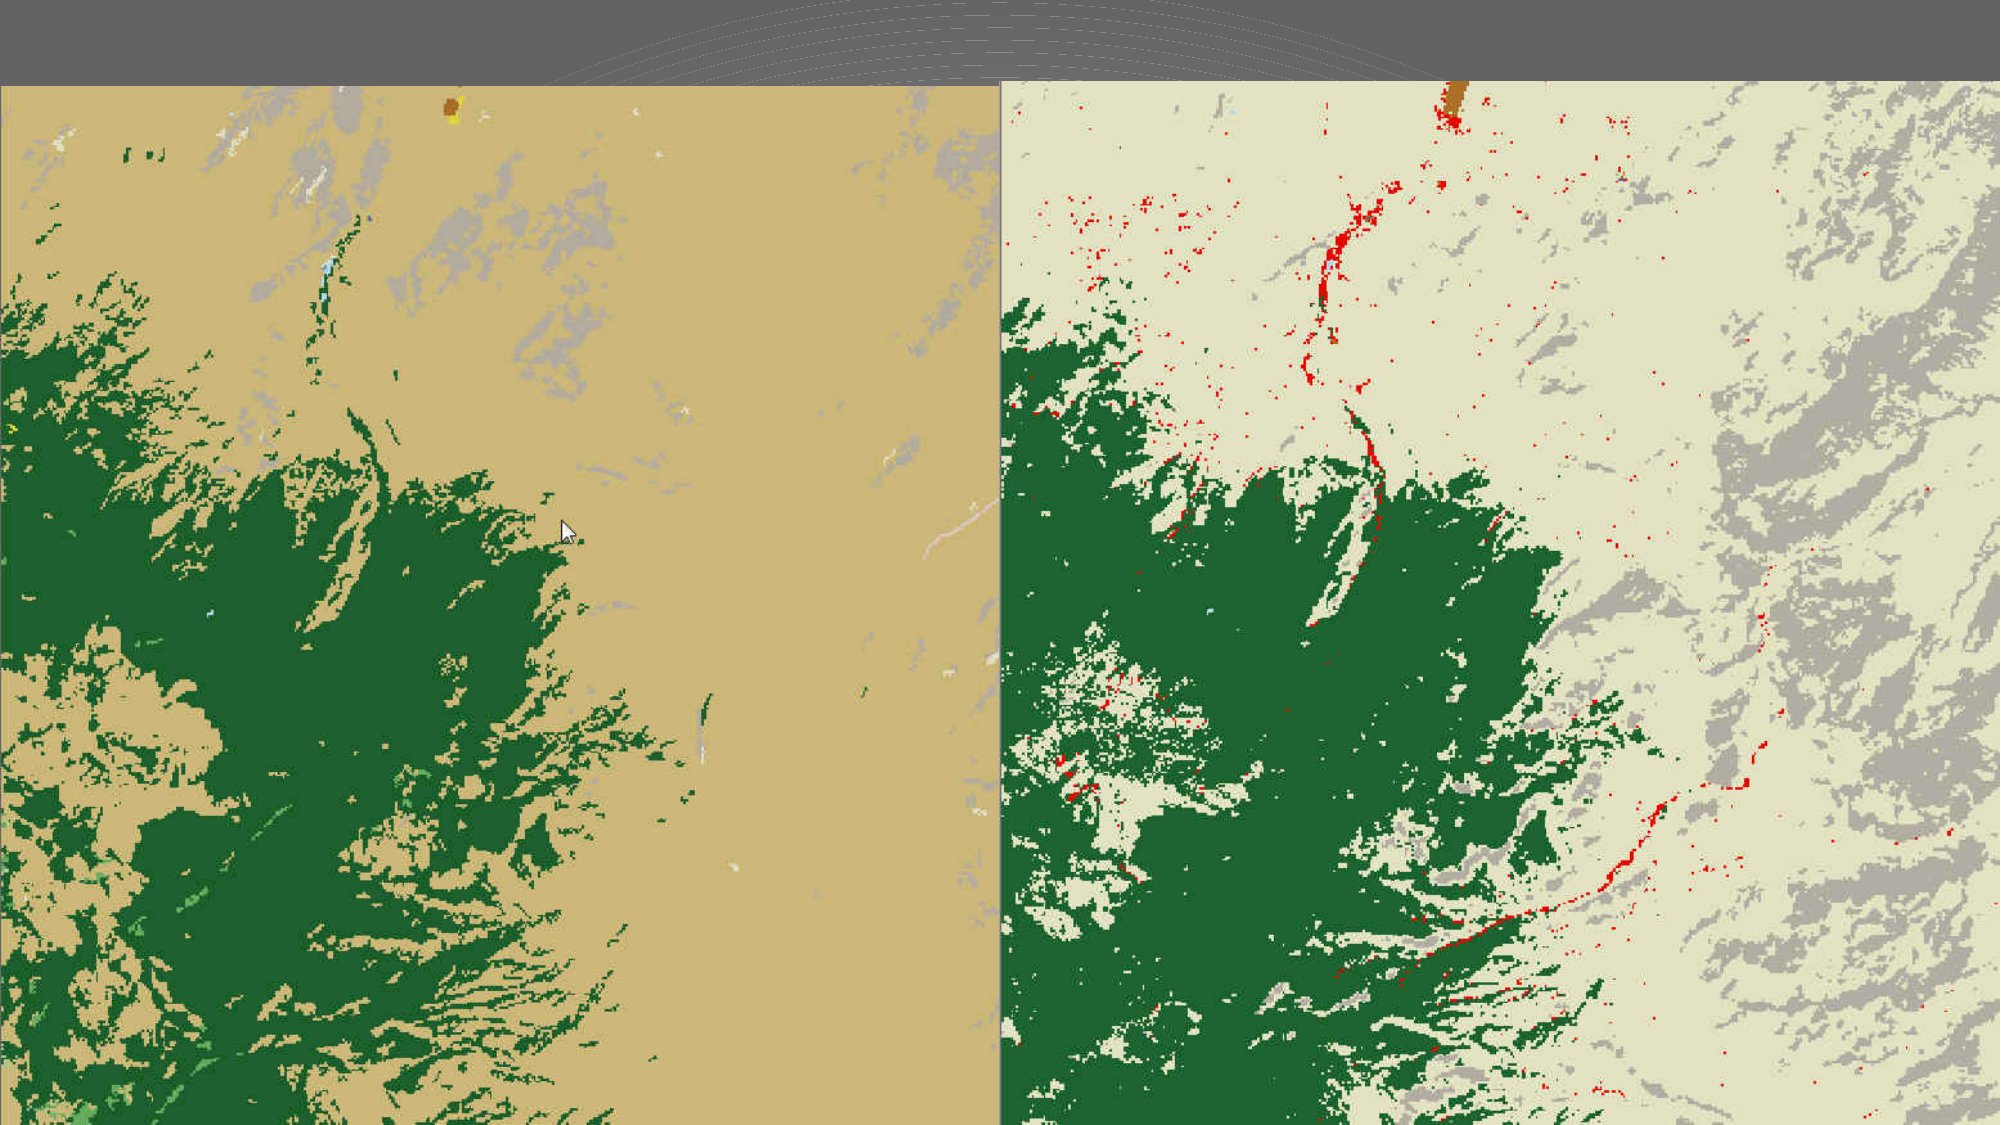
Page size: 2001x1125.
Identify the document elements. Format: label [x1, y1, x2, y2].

picture [999, 81, 2000, 1125]
list [0, 86, 999, 1125]
